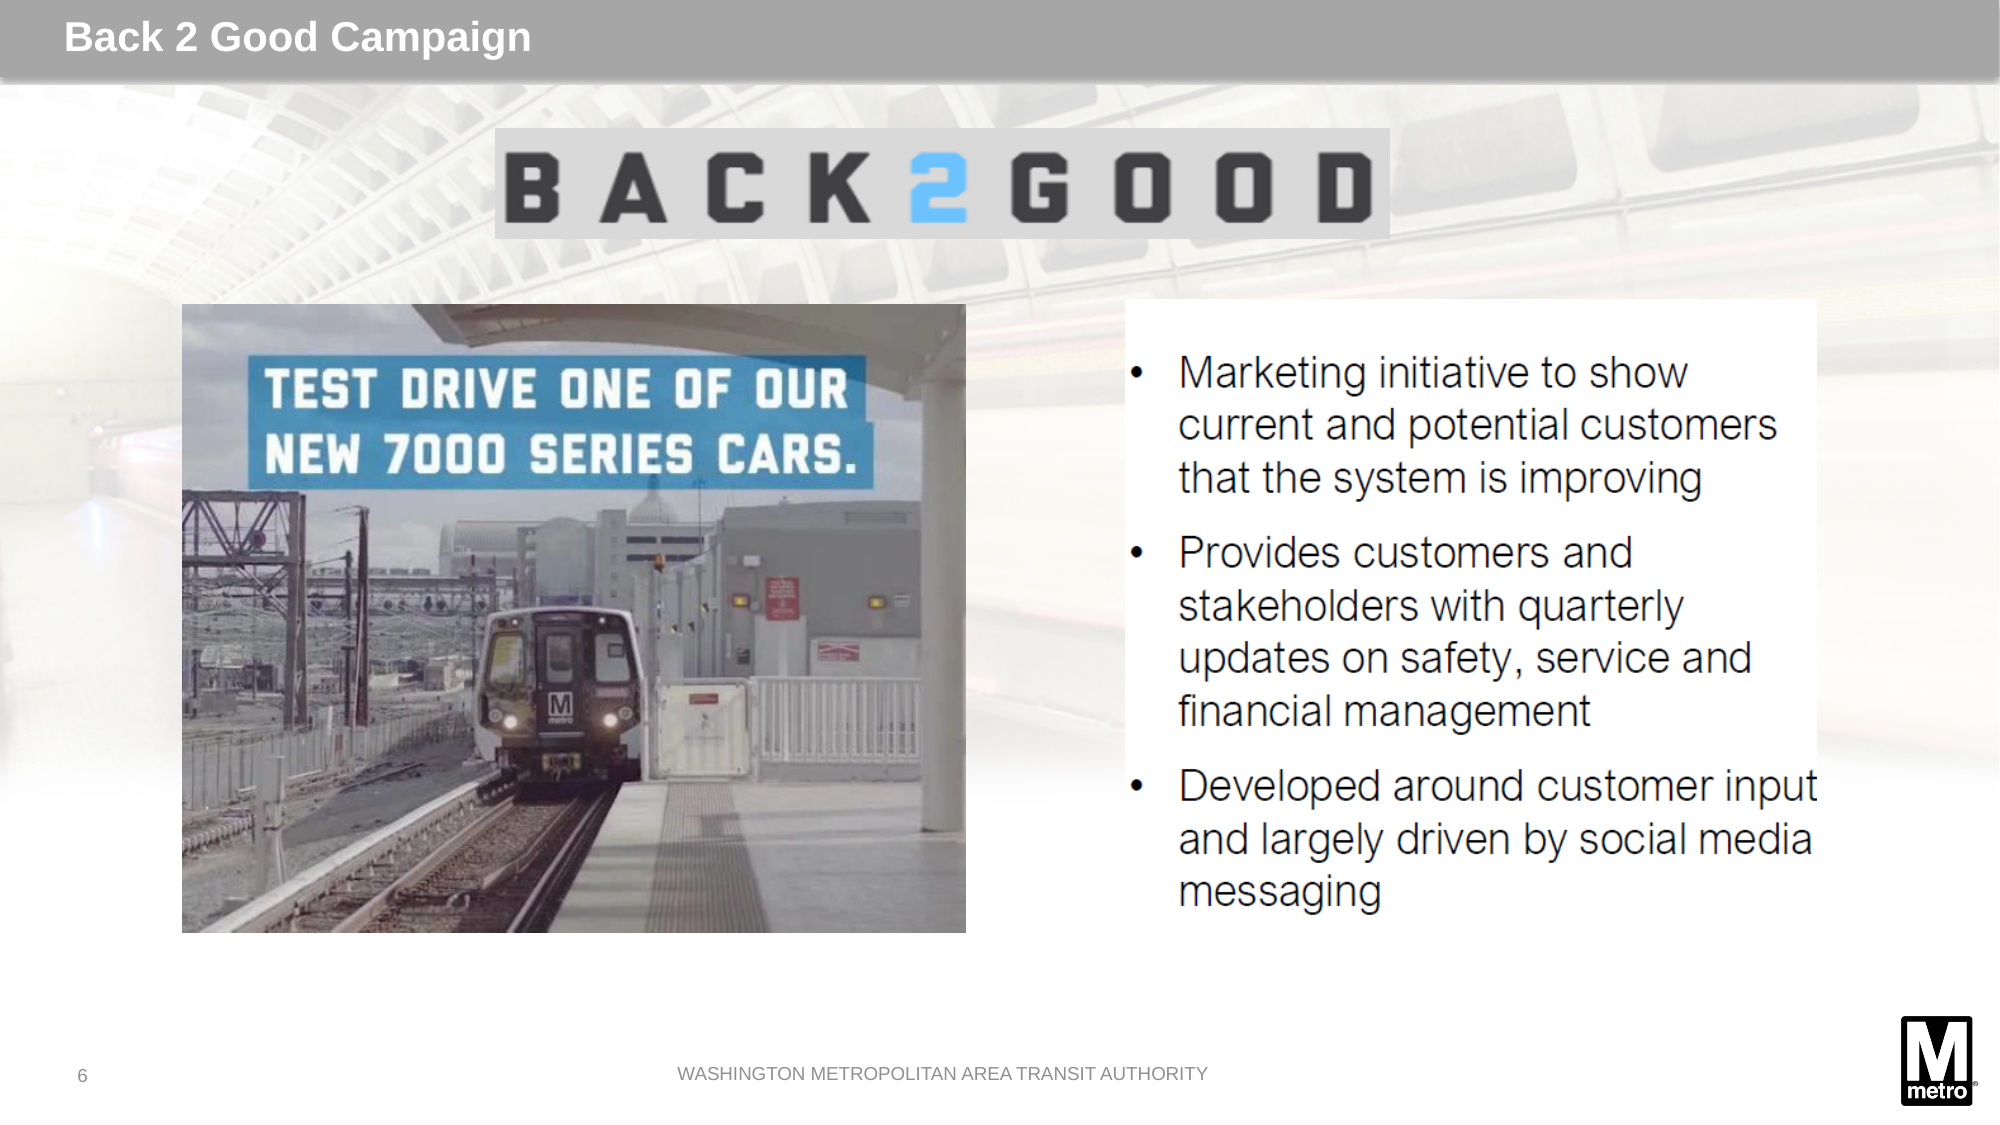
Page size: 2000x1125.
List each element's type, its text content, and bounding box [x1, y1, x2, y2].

picture [1901, 1016, 1978, 1106]
picture [0, 85, 2000, 934]
list Back 2 Good Campaign [43, 0, 1169, 73]
